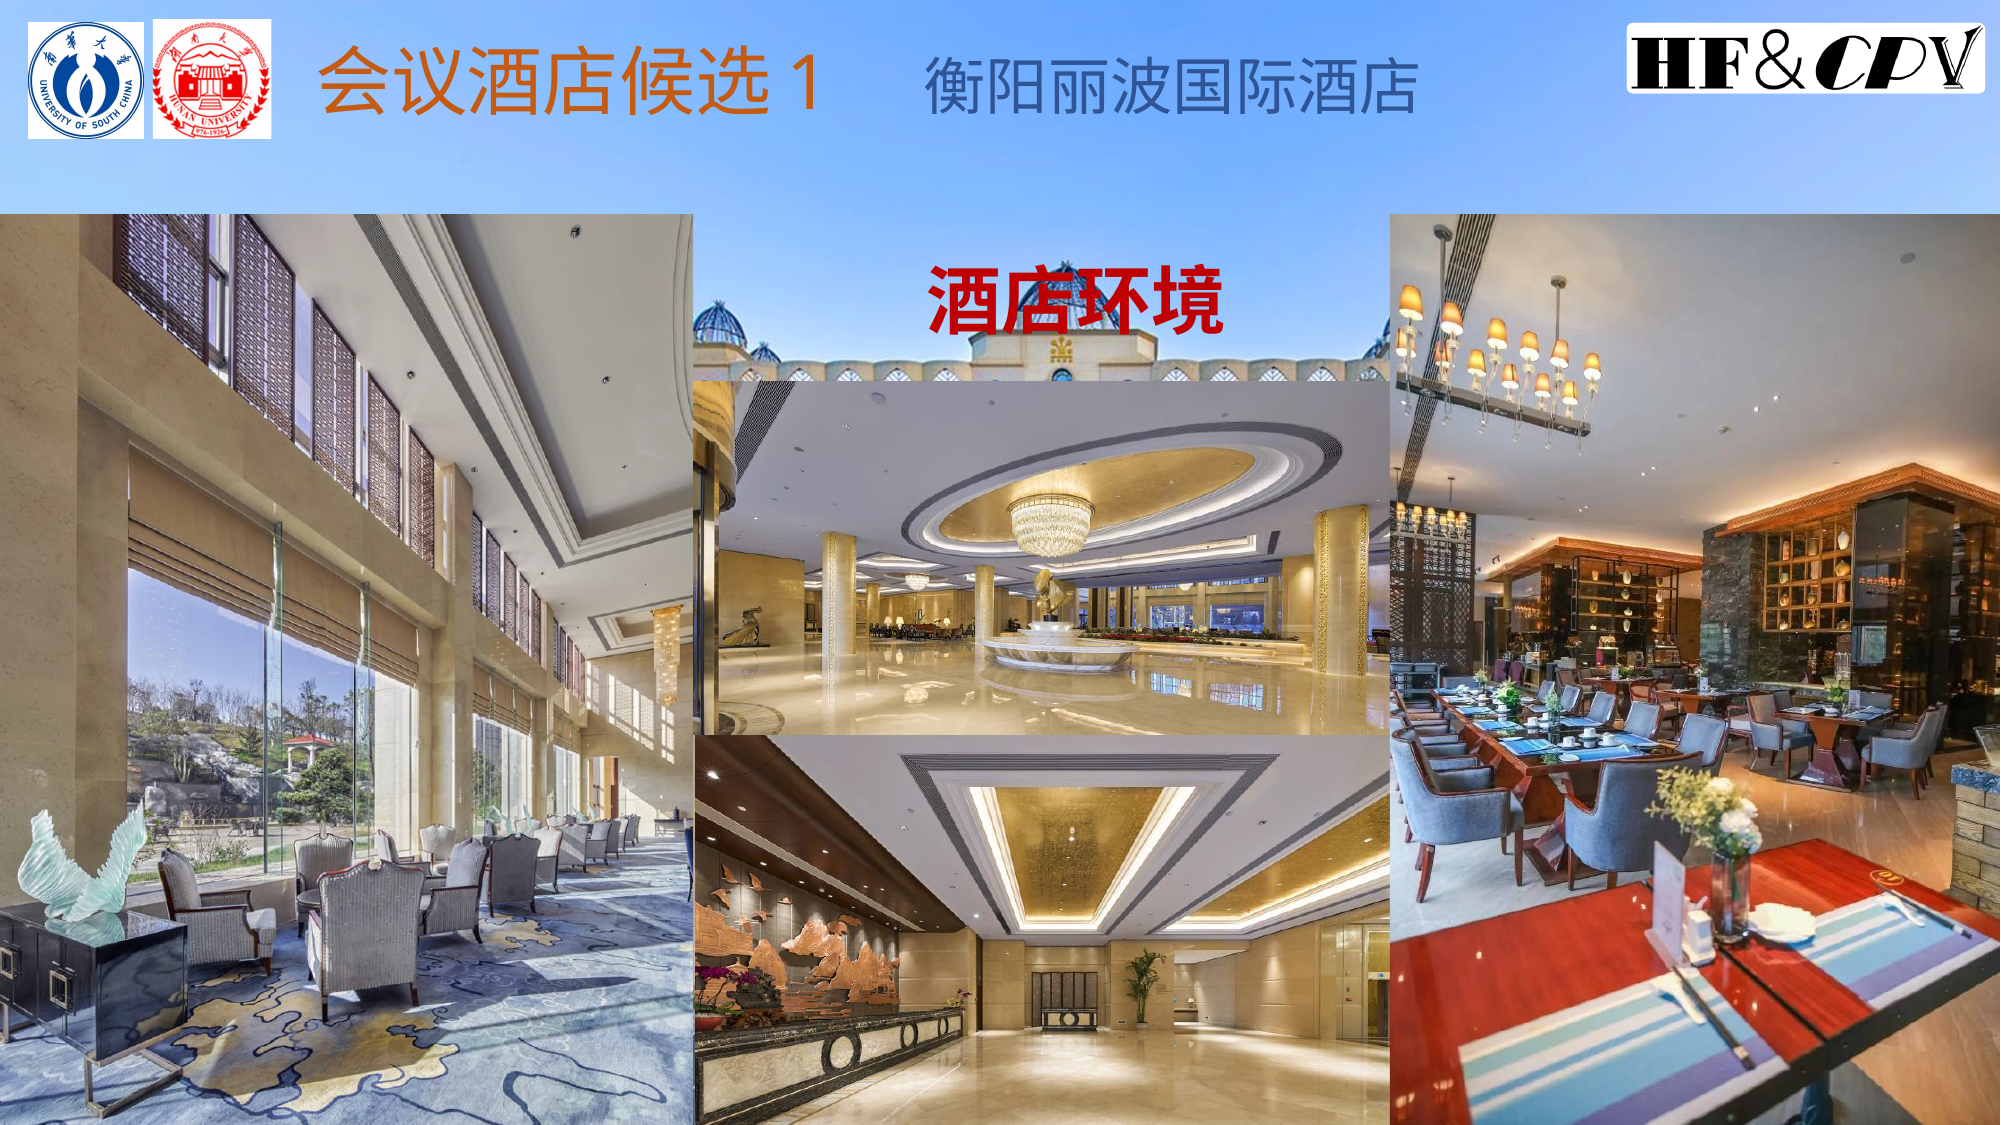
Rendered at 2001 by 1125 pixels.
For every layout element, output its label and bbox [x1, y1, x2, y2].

text_box [28, 19, 1986, 139]
picture [0, 0, 2000, 1125]
